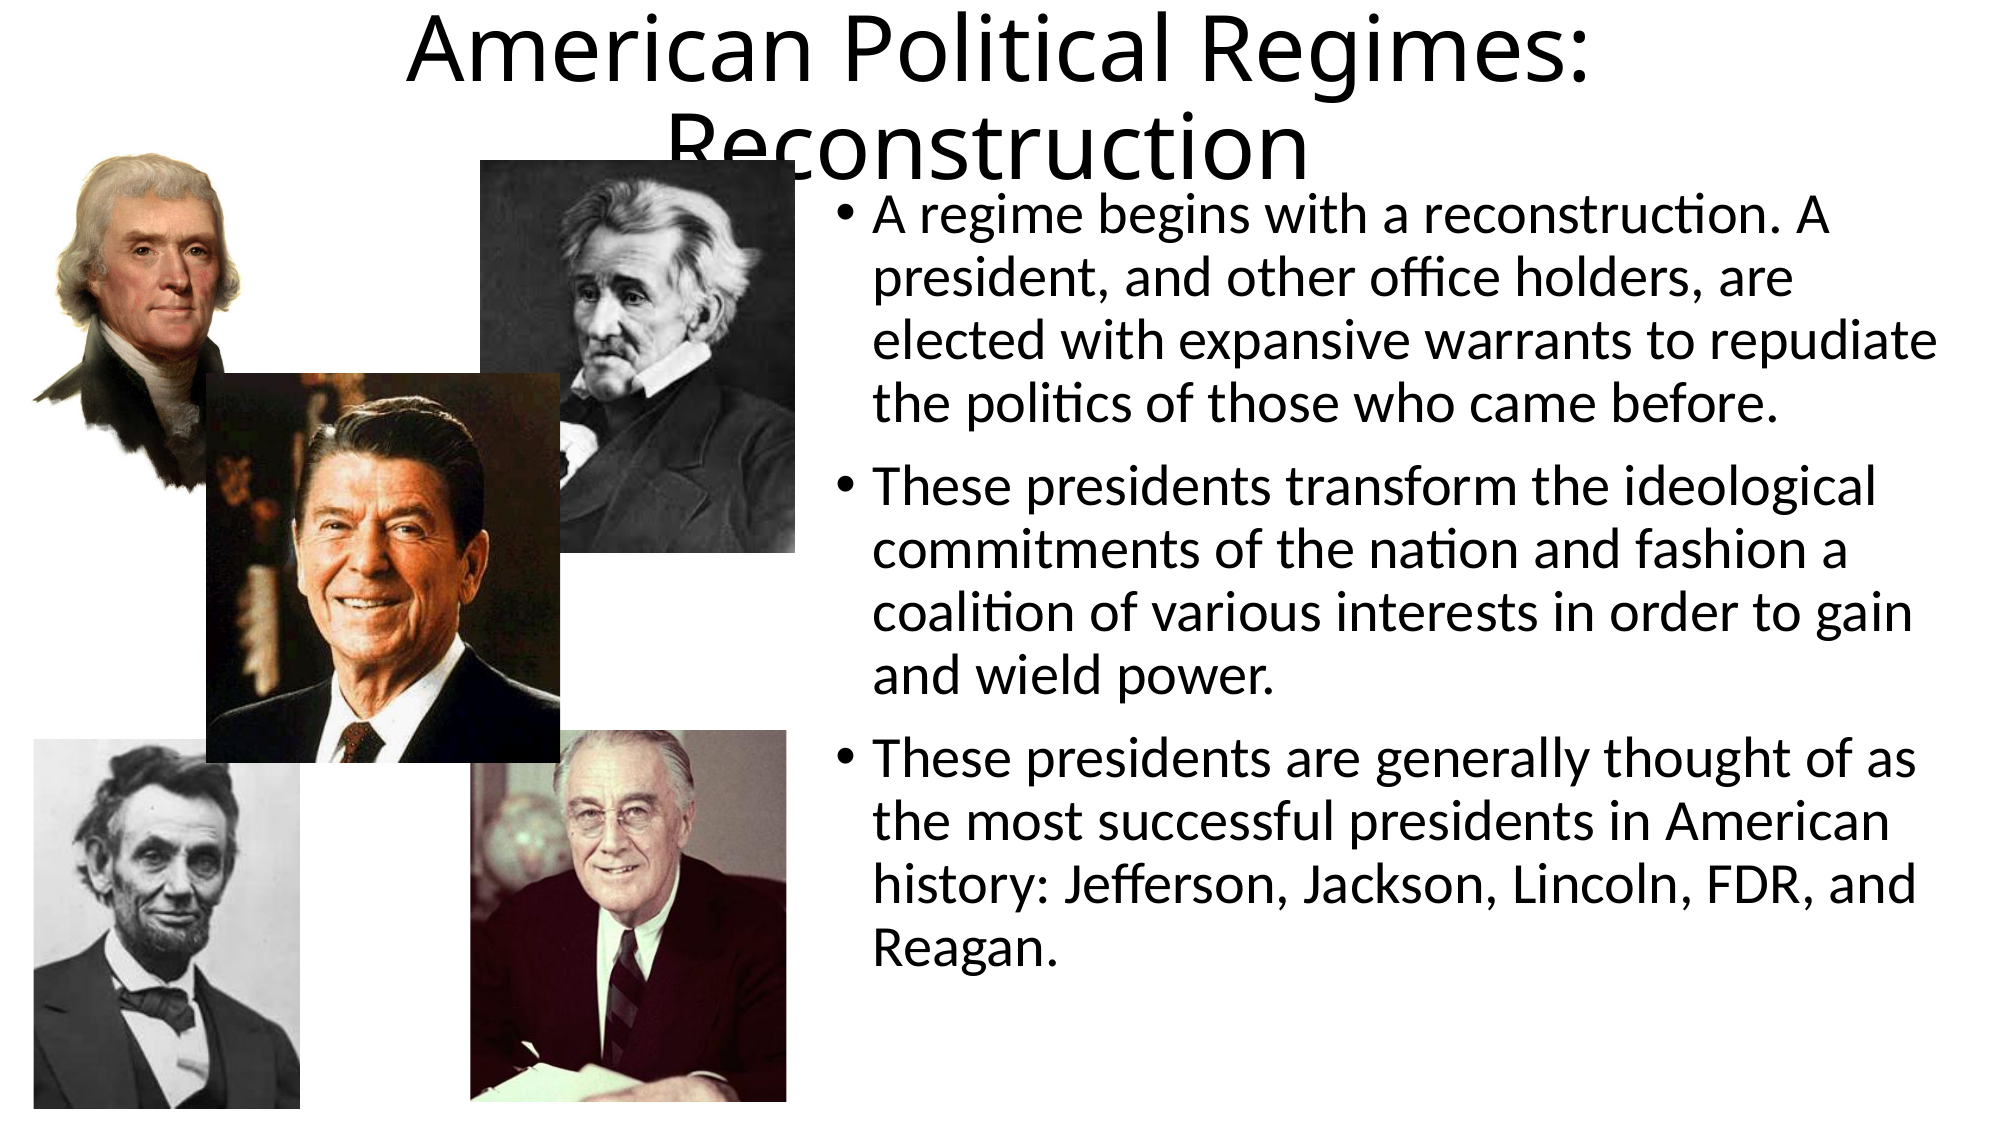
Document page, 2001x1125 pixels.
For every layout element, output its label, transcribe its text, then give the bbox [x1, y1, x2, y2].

picture [25, 140, 795, 1109]
title American Political Regimes: Reconstruction [137, 25, 1863, 176]
list A regime begins with a reconstruction. A president, and other office holders, are elected with expansive warrants to repudiate the politics of those who came before. These presidents transform the ideological commitments of the nation and fashion a coalition of various interests in order to gain and wield power. These presidents are generally thought of as the most successful presidents in American history: Jefferson, Jackson, Lincoln, FDR, and Reagan. [820, 175, 1967, 1102]
